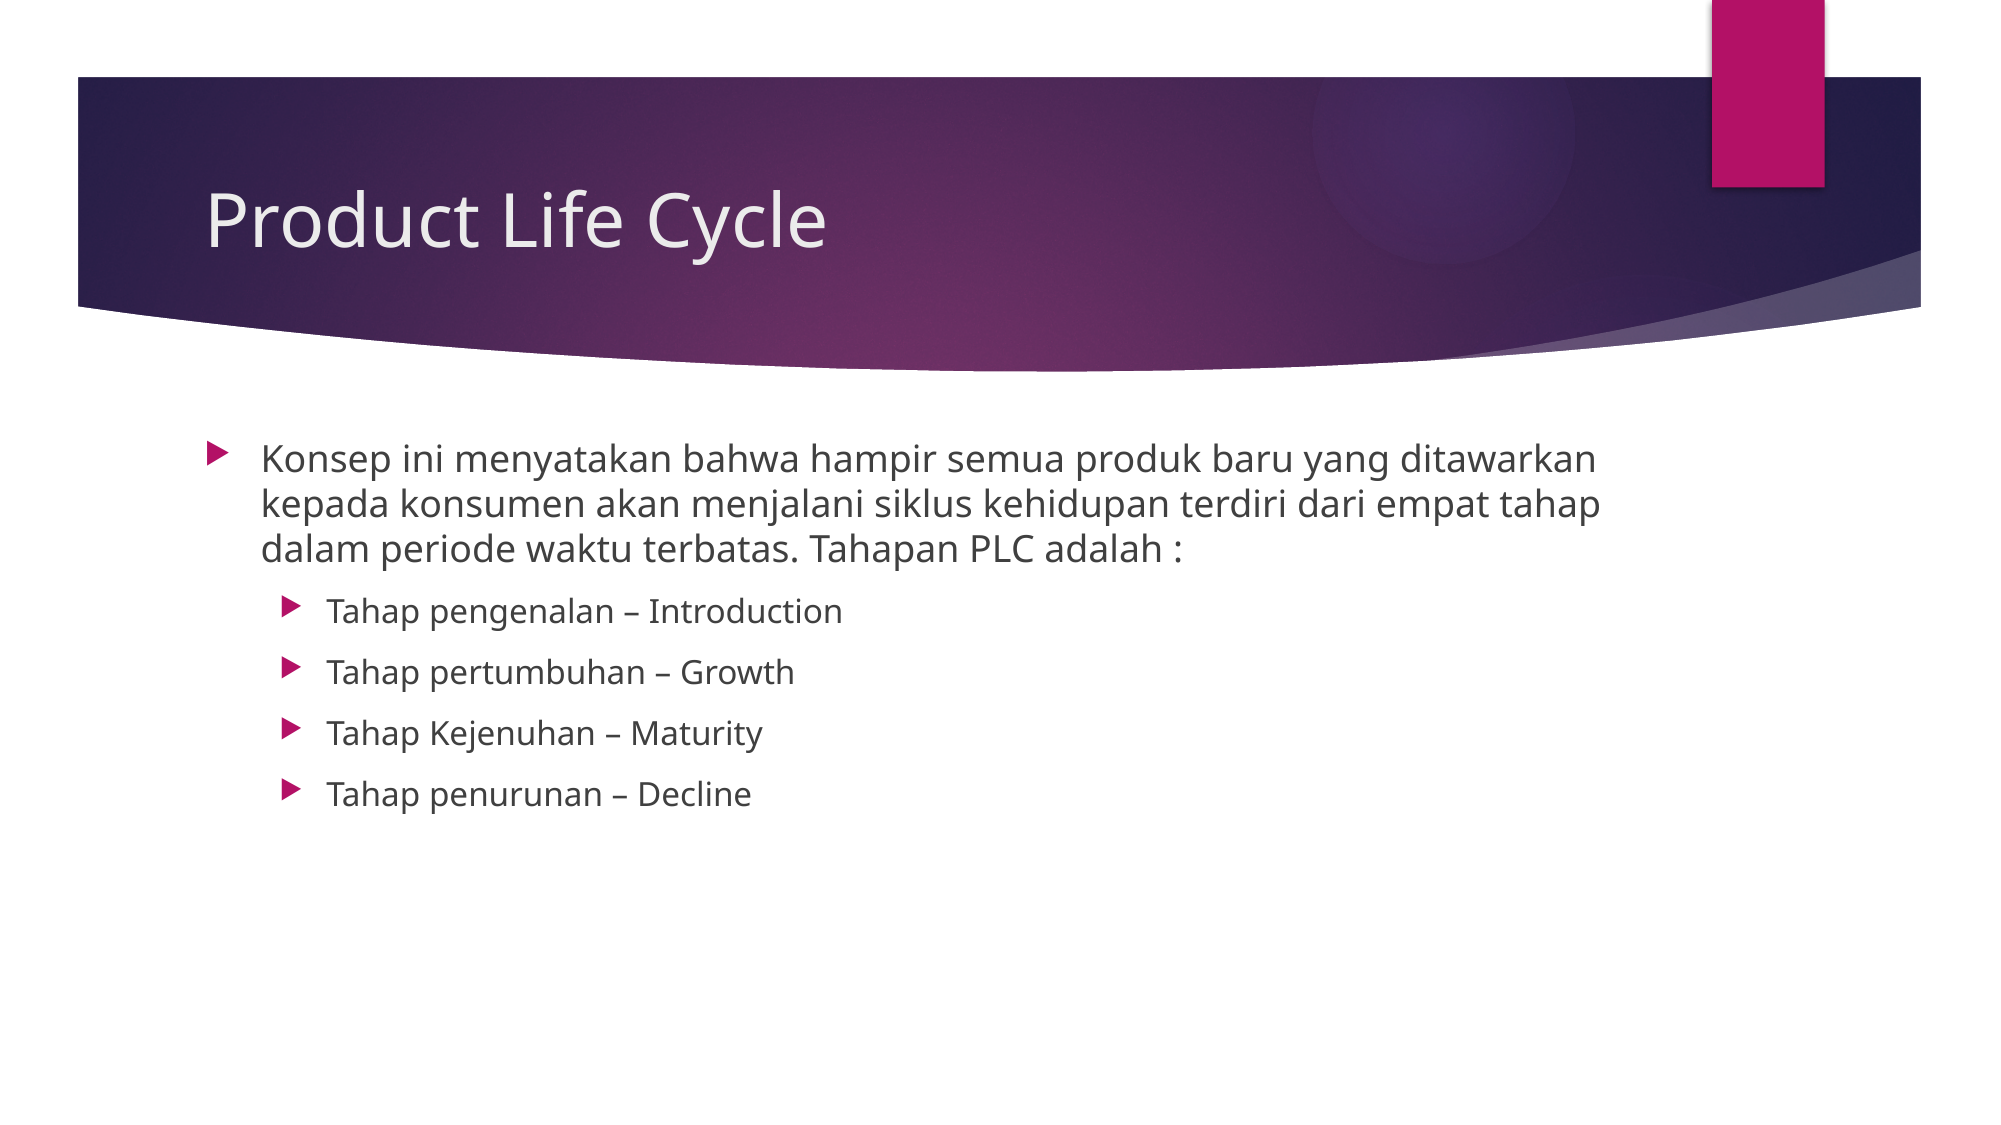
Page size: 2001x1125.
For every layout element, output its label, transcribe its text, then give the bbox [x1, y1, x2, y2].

list Konsep ini menyatakan bahwa hampir semua produk baru yang ditawarkan kepada konsumen akan menjalani siklus kehidupan terdiri dari empat tahap dalam periode waktu terbatas. Tahapan PLC adalah : Tahap pengenalan – Introduction Tahap pertumbuhan – Growth Tahap Kejenuhan – Maturity Tahap penurunan – Decline [189, 427, 1638, 988]
title Product Life Cycle [189, 159, 1627, 276]
